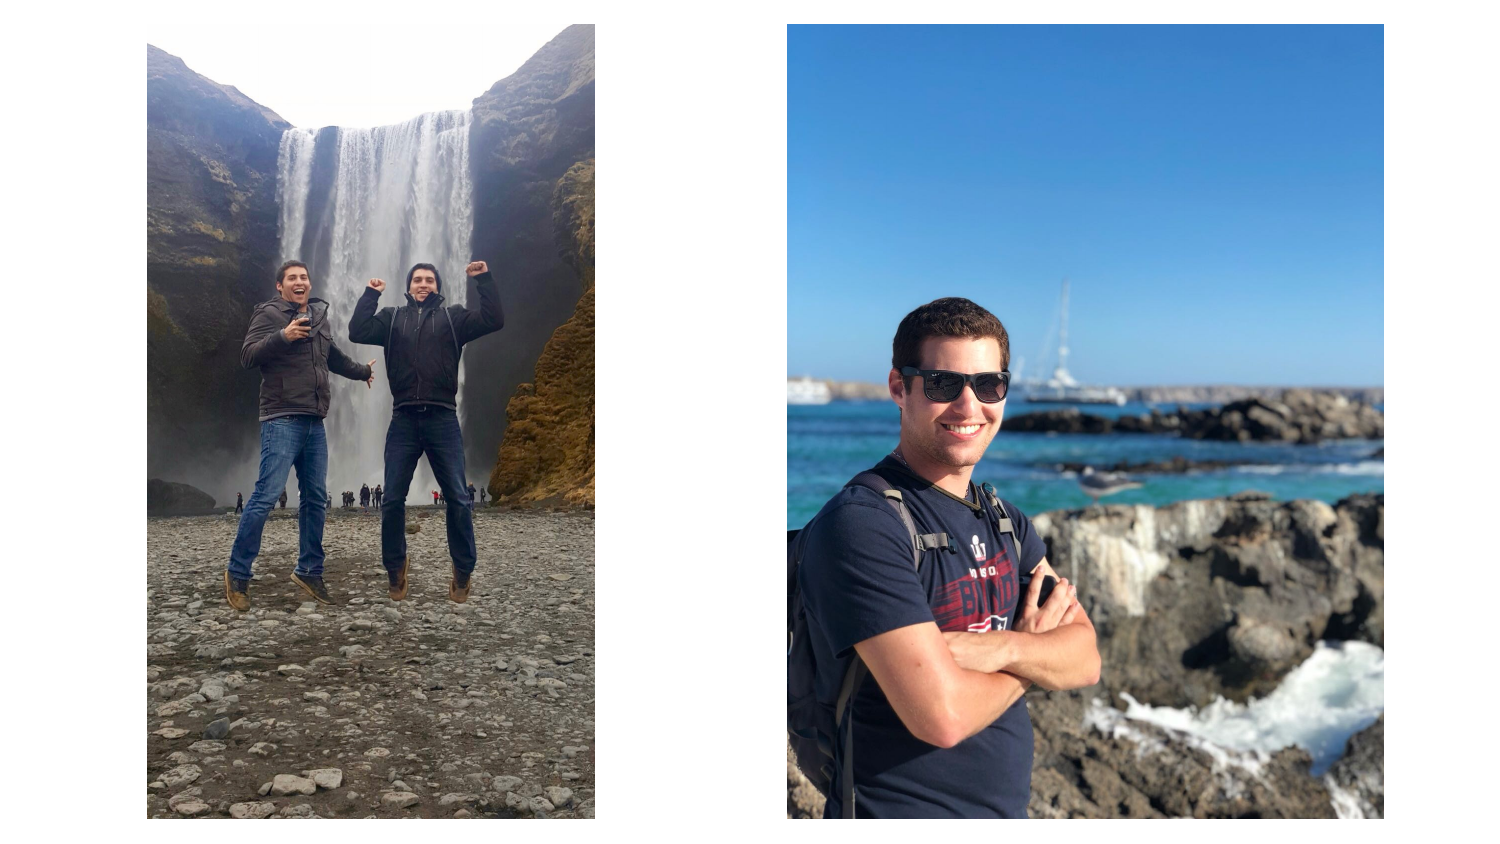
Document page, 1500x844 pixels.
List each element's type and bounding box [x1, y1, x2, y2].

picture [147, 24, 595, 819]
picture [787, 24, 1384, 819]
